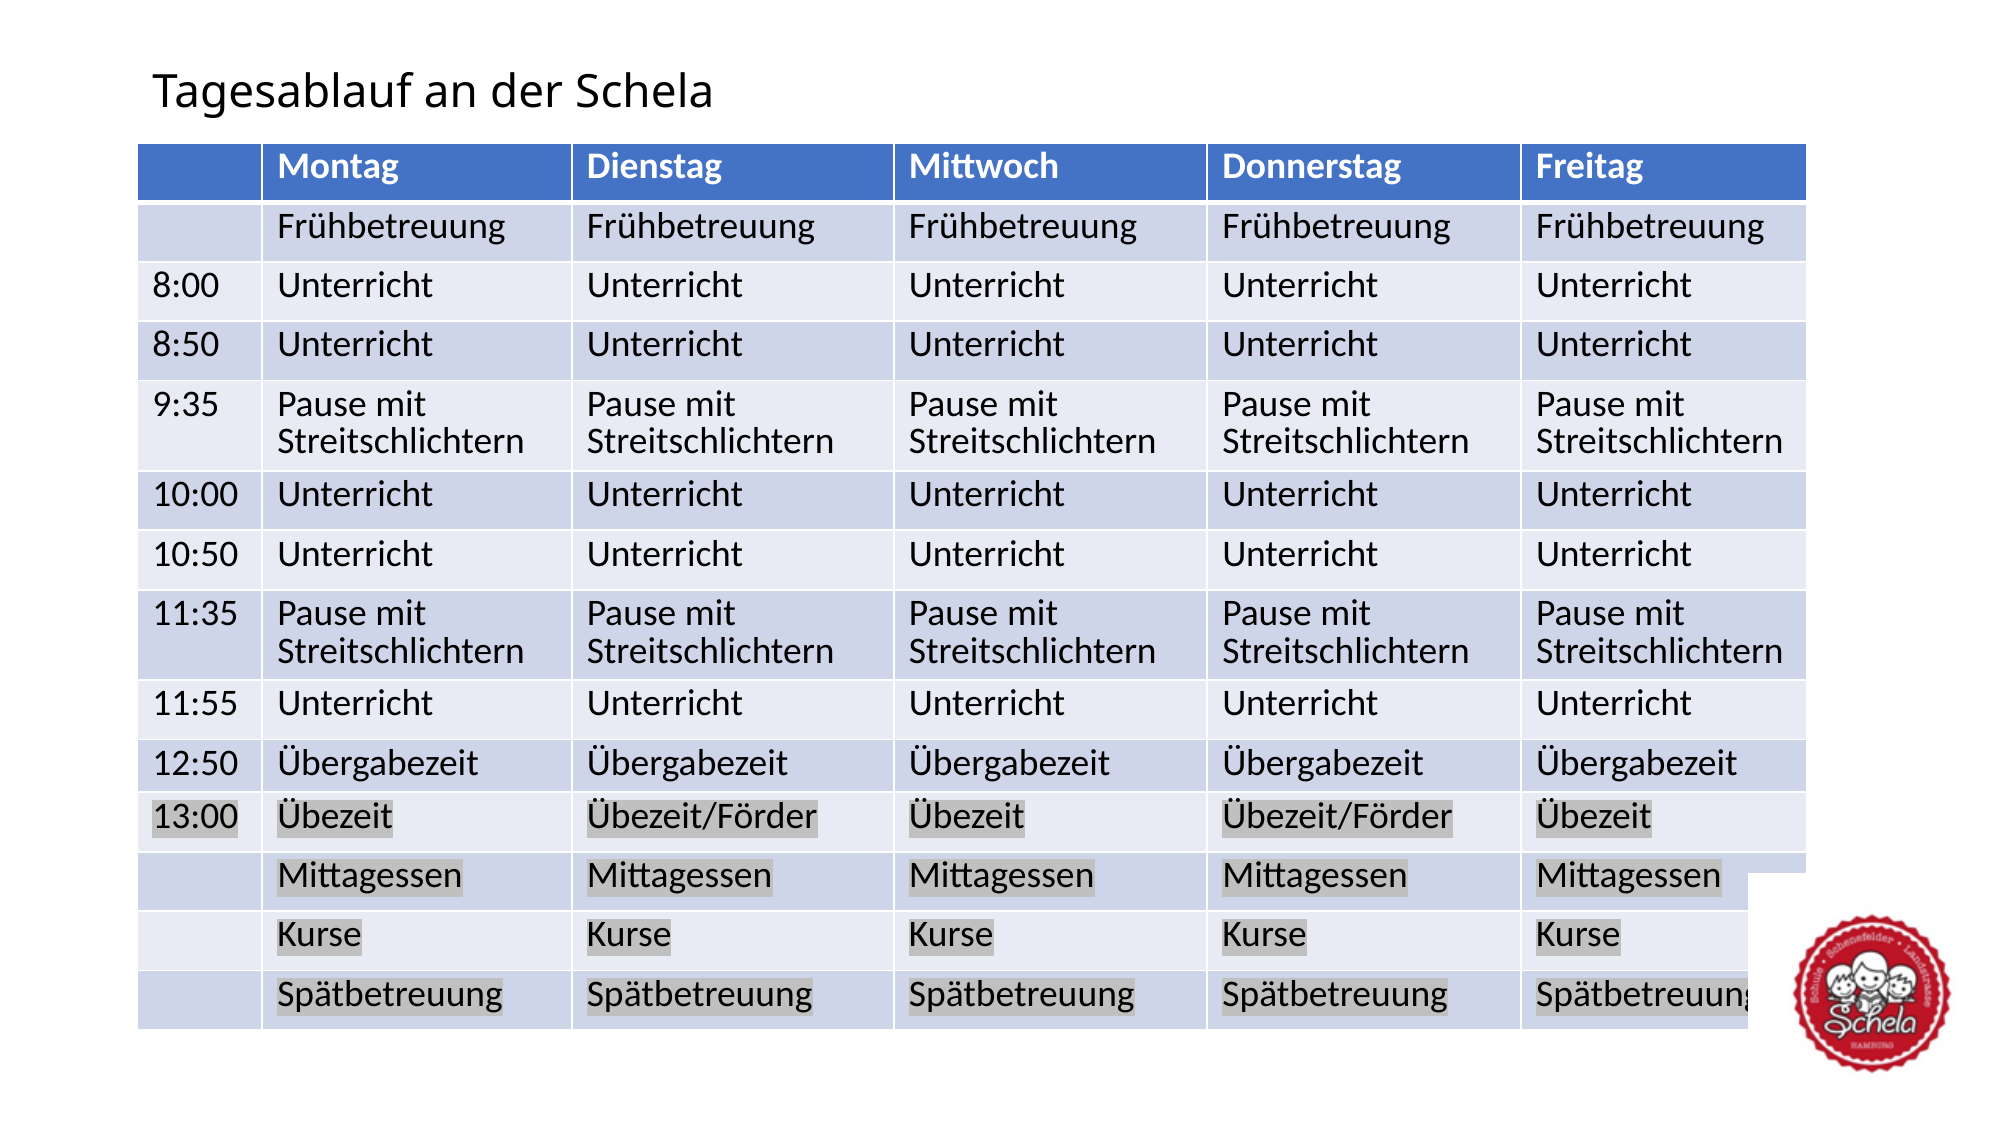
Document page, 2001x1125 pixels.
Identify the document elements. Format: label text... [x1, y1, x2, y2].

table_cell 10:50 [138, 531, 261, 589]
table_cell Übergabezeit [1208, 740, 1520, 791]
table_cell Unterricht [263, 531, 571, 589]
table_cell 8:50 [138, 322, 261, 380]
picture [1748, 873, 2000, 1125]
table_cell Pause mit Streitschlichtern [1522, 381, 1806, 470]
table_cell Unterricht [1208, 263, 1520, 320]
table_cell 9:35 [138, 381, 261, 470]
table_cell Unterricht [263, 263, 571, 320]
table_cell Mittagessen [1522, 853, 1806, 910]
table_cell Unterricht [1522, 531, 1806, 589]
table_cell 11:35 [138, 591, 261, 679]
table_cell Spätbetreuung [1208, 971, 1520, 1029]
table_cell Unterricht [573, 681, 893, 739]
table_cell Übezeit [263, 793, 571, 851]
table_cell Unterricht [1522, 681, 1806, 739]
table_cell Spätbetreuung [895, 971, 1206, 1029]
table_cell [138, 971, 261, 1029]
table_cell Mittagessen [1208, 853, 1520, 910]
table_cell Pause mit Streitschlichtern [895, 381, 1206, 470]
table_cell Mittagessen [263, 853, 571, 910]
table_cell Frühbetreuung [573, 205, 893, 261]
table_cell Mittagessen [573, 853, 893, 910]
table_cell Übergabezeit [573, 740, 893, 791]
table_header [138, 144, 261, 200]
table_header Dienstag [573, 144, 893, 200]
table_cell Pause mit Streitschlichtern [895, 591, 1206, 679]
table_cell Frühbetreuung [263, 205, 571, 261]
title Tagesablauf an der Schela [137, 59, 1863, 125]
table_cell Übezeit/Förder [573, 793, 893, 851]
table_cell Unterricht [1208, 322, 1520, 380]
table_header Donnerstag [1208, 144, 1520, 200]
table_cell 11:55 [138, 681, 261, 739]
table_cell Pause mit Streitschlichtern [573, 591, 893, 679]
table_cell 10:00 [138, 472, 261, 529]
table_cell Kurse [263, 912, 571, 970]
table_cell Übezeit [1522, 793, 1806, 851]
table_cell Übergabezeit [1522, 740, 1806, 791]
table_cell Unterricht [1208, 531, 1520, 589]
table_cell Übergabezeit [263, 740, 571, 791]
table_cell Pause mit Streitschlichtern [1208, 591, 1520, 679]
table_cell Unterricht [1208, 681, 1520, 739]
table_cell 12:50 [138, 740, 261, 791]
table_cell Mittagessen [895, 853, 1206, 910]
table_cell Spätbetreuung [263, 971, 571, 1029]
table_cell [138, 912, 261, 970]
table_cell Übezeit/Förder [1208, 793, 1520, 851]
table_cell Frühbetreuung [1208, 205, 1520, 261]
table_cell [138, 853, 261, 910]
table_cell Unterricht [1208, 472, 1520, 529]
table_cell Kurse [573, 912, 893, 970]
table_cell Übezeit [895, 793, 1206, 851]
table_cell Unterricht [895, 681, 1206, 739]
table_cell Unterricht [895, 322, 1206, 380]
table_header Mittwoch [895, 144, 1206, 200]
table_cell Unterricht [573, 531, 893, 589]
table_header Freitag [1522, 144, 1806, 200]
table_cell Kurse [1522, 912, 1748, 970]
table_cell Pause mit Streitschlichtern [1208, 381, 1520, 470]
table_cell Unterricht [1522, 263, 1806, 320]
table_cell Frühbetreuung [895, 205, 1206, 261]
table_cell Pause mit Streitschlichtern [263, 591, 571, 679]
table_cell Unterricht [573, 472, 893, 529]
table_cell Unterricht [895, 531, 1206, 589]
table_cell Pause mit Streitschlichtern [263, 381, 571, 470]
table_cell Unterricht [895, 472, 1206, 529]
table_cell [138, 205, 261, 261]
table_cell Unterricht [573, 322, 893, 380]
table_cell Frühbetreuung [1522, 205, 1806, 261]
table_header Montag [263, 144, 571, 200]
table_cell Spätbetreuung [573, 971, 893, 1029]
table_cell 8:00 [138, 263, 261, 320]
table_cell Kurse [1208, 912, 1520, 970]
table_cell Unterricht [1522, 322, 1806, 380]
table_cell Unterricht [263, 322, 571, 380]
table_cell Unterricht [263, 472, 571, 529]
table_cell Unterricht [895, 263, 1206, 320]
table_cell Kurse [895, 912, 1206, 970]
table_cell Pause mit Streitschlichtern [573, 381, 893, 470]
table_cell 13:00 [138, 793, 261, 851]
table_cell Spätbetreuung [1522, 971, 1748, 1029]
table_cell Übergabezeit [895, 740, 1206, 791]
table_cell Unterricht [263, 681, 571, 739]
table_cell Pause mit Streitschlichtern [1522, 591, 1806, 679]
table_cell Unterricht [1522, 472, 1806, 529]
table_cell Unterricht [573, 263, 893, 320]
